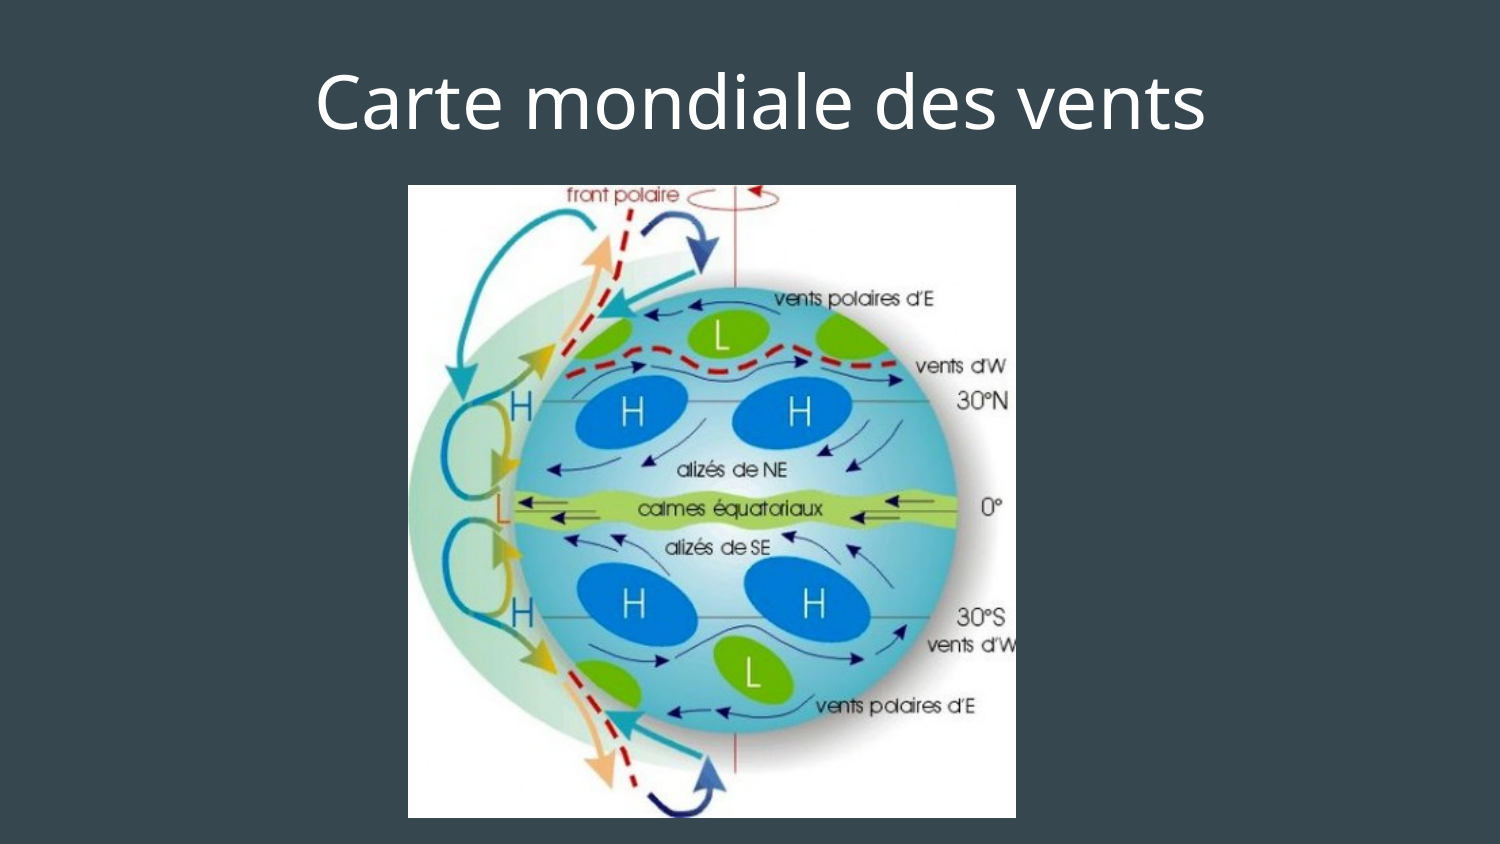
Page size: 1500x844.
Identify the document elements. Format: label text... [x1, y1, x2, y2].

picture [408, 185, 1017, 818]
title Carte mondiale des vents [117, 28, 1406, 170]
